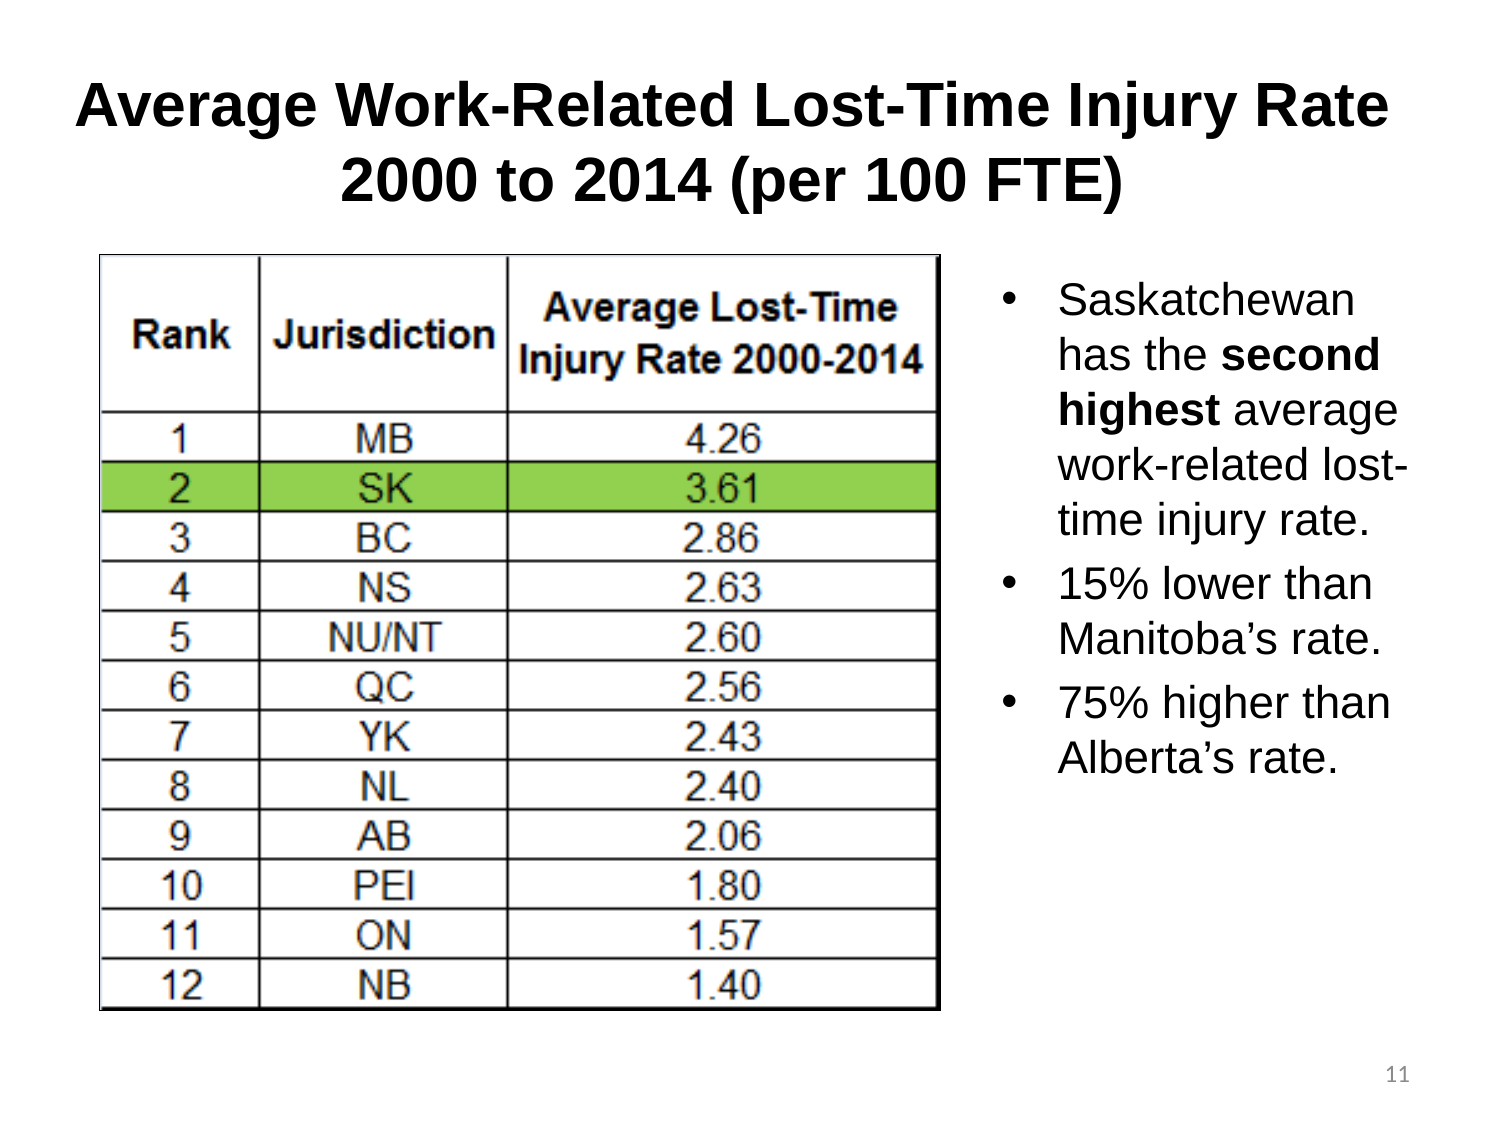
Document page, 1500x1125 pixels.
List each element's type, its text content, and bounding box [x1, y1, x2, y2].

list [100, 255, 940, 1010]
slide_number 11 [1074, 1042, 1425, 1103]
text_box Saskatchewan has the second highest average work-related lost-time injury rate. 15% lower than Manitoba’s rate. 75% higher than Alberta’s rate. [986, 262, 1425, 1005]
title Average Work-Related Lost-Time Injury Rate 2000 to 2014 (per 100 FTE) [41, 45, 1425, 233]
